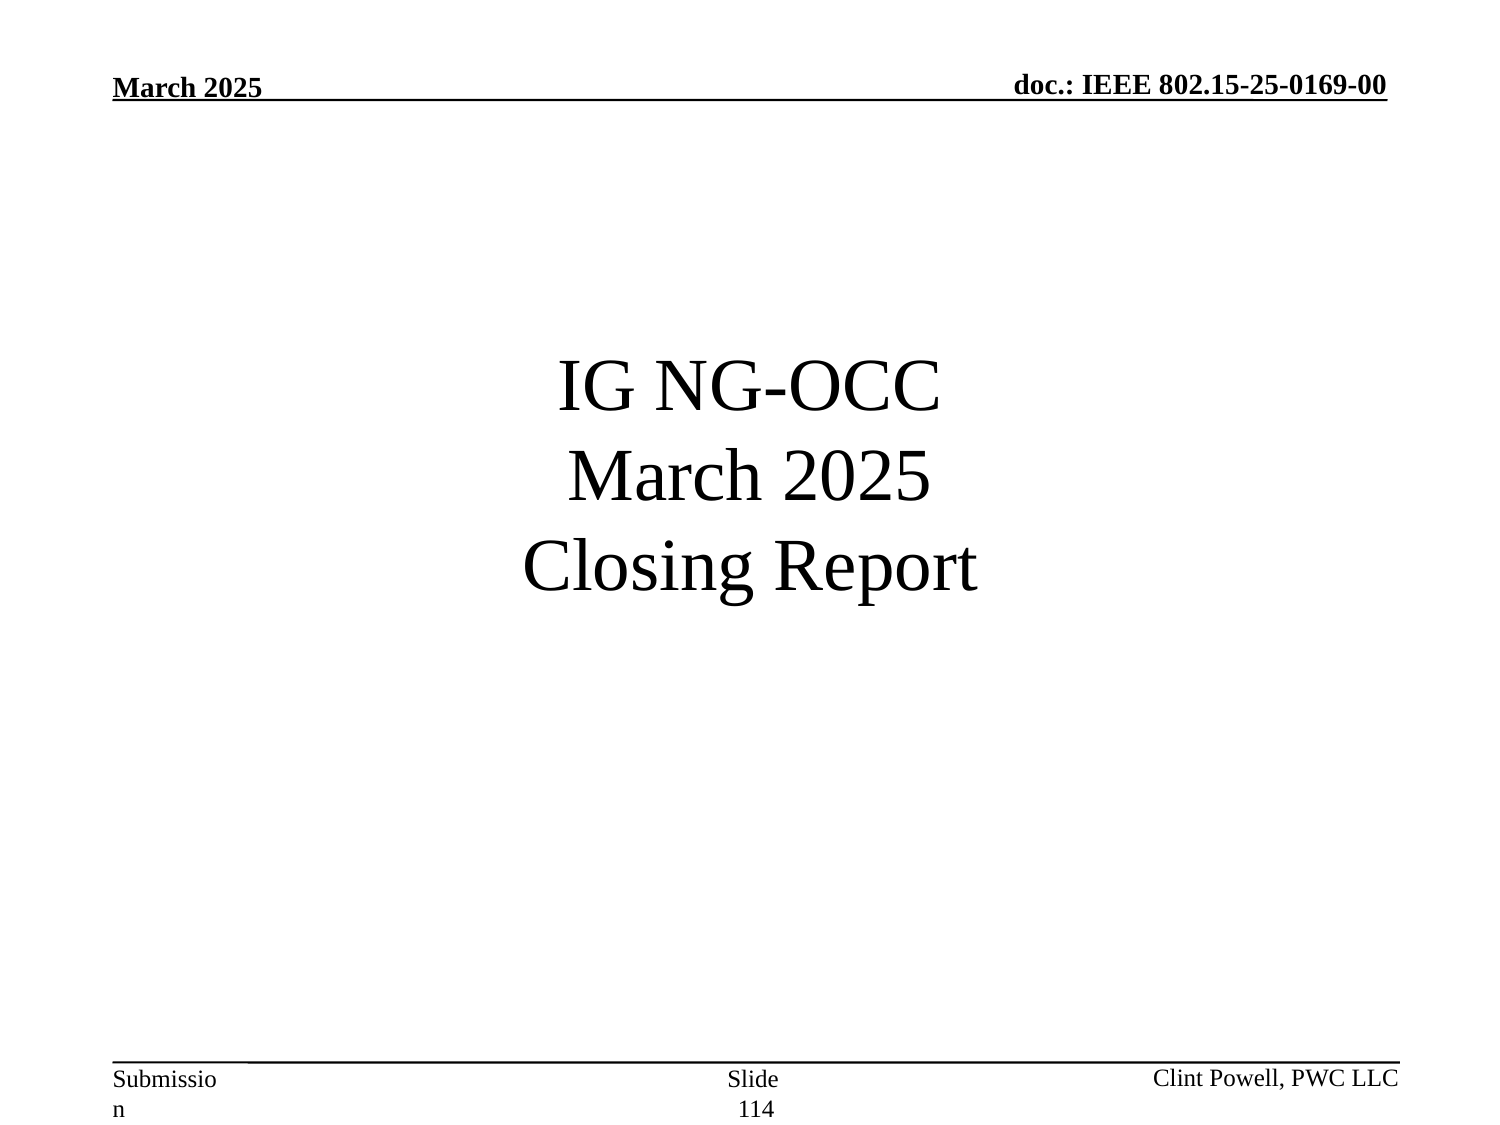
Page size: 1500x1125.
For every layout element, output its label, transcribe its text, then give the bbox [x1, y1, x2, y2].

slide_number Slide 114 [712, 1062, 800, 1093]
title IG NG-OCC March 2025 Closing Report [112, 349, 1388, 591]
